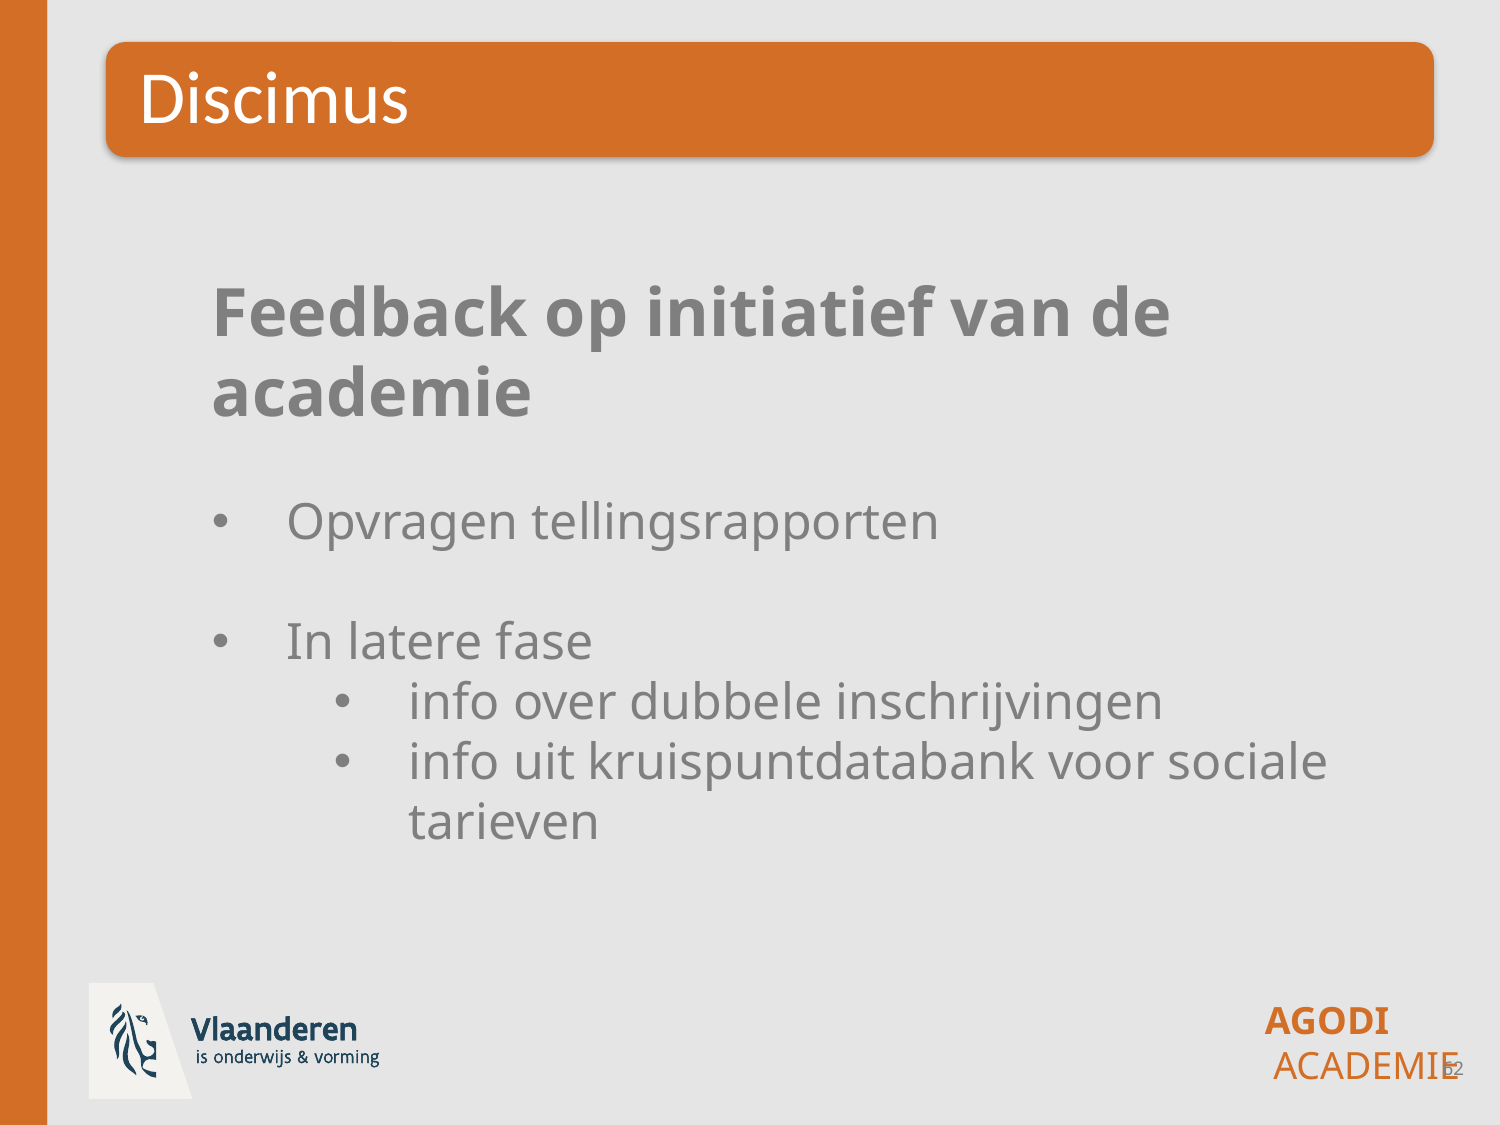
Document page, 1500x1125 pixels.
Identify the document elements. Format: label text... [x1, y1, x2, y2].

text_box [105, 3, 1435, 197]
list Feedback op initiatief van de academie Opvragen tellingsrapporten In latere fase info over dubbele inschrijvingen info uit kruispuntdatabank voor sociale tarieven [105, 262, 1434, 988]
slide_number 62 [1127, 1039, 1480, 1100]
